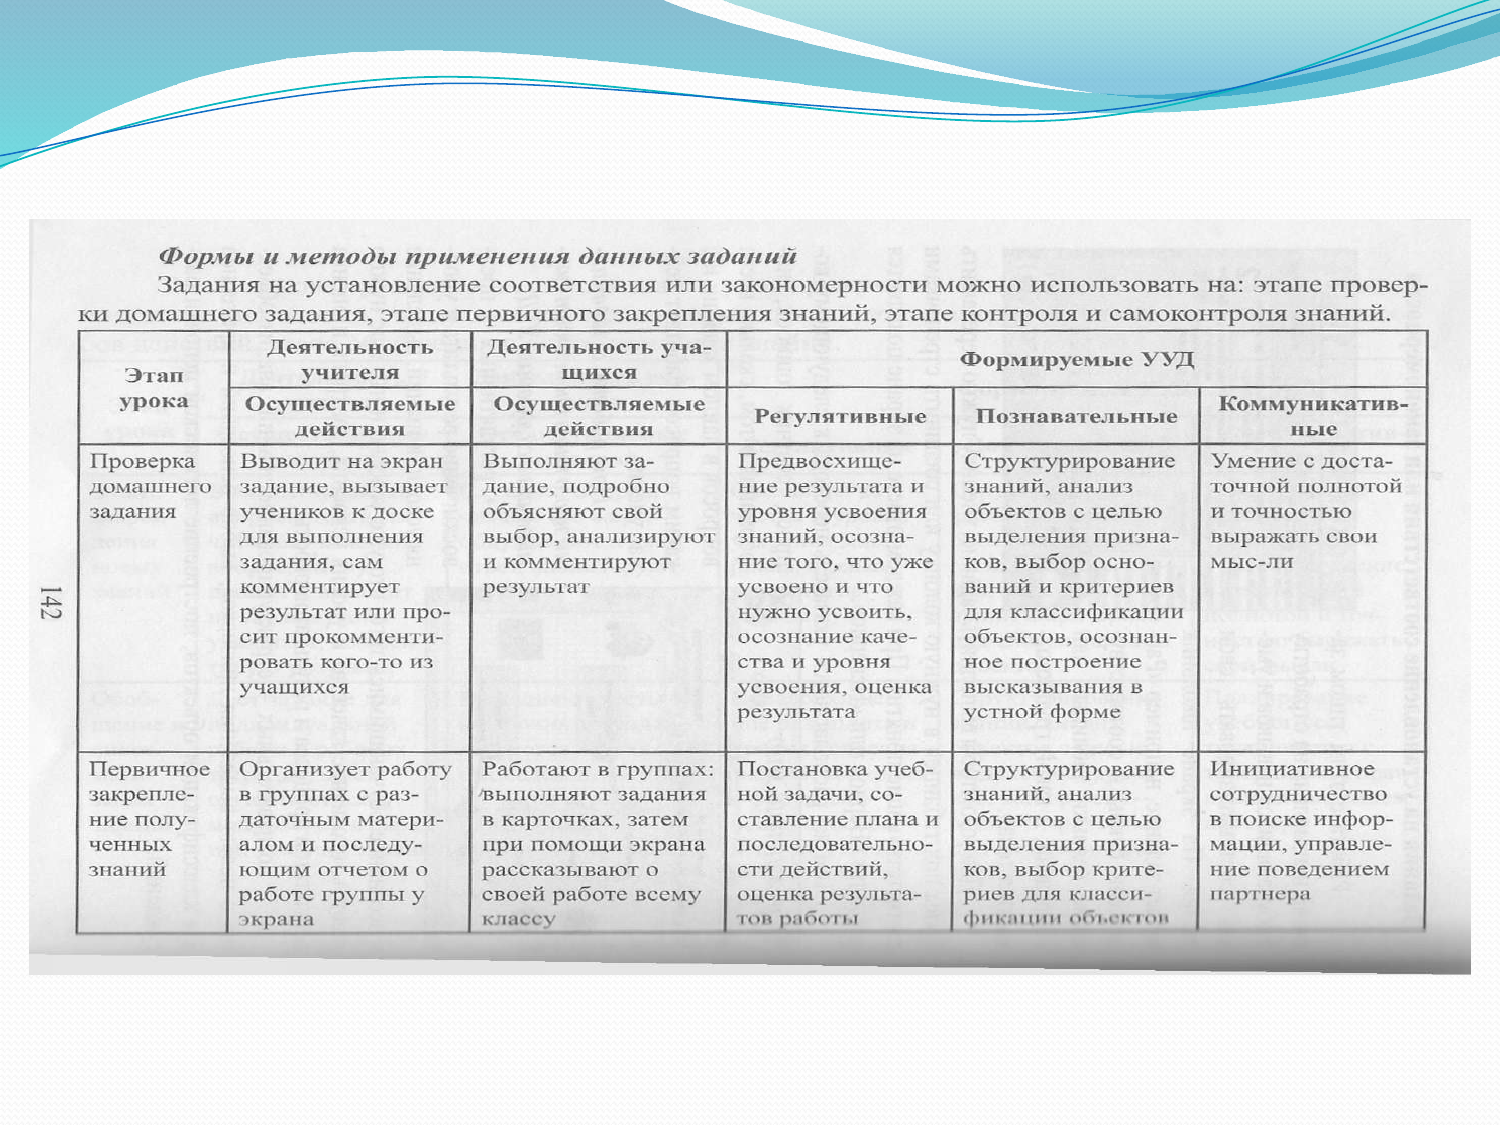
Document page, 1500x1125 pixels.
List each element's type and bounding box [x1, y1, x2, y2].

picture [29, 219, 1472, 975]
text_box [0, 0, 1500, 75]
